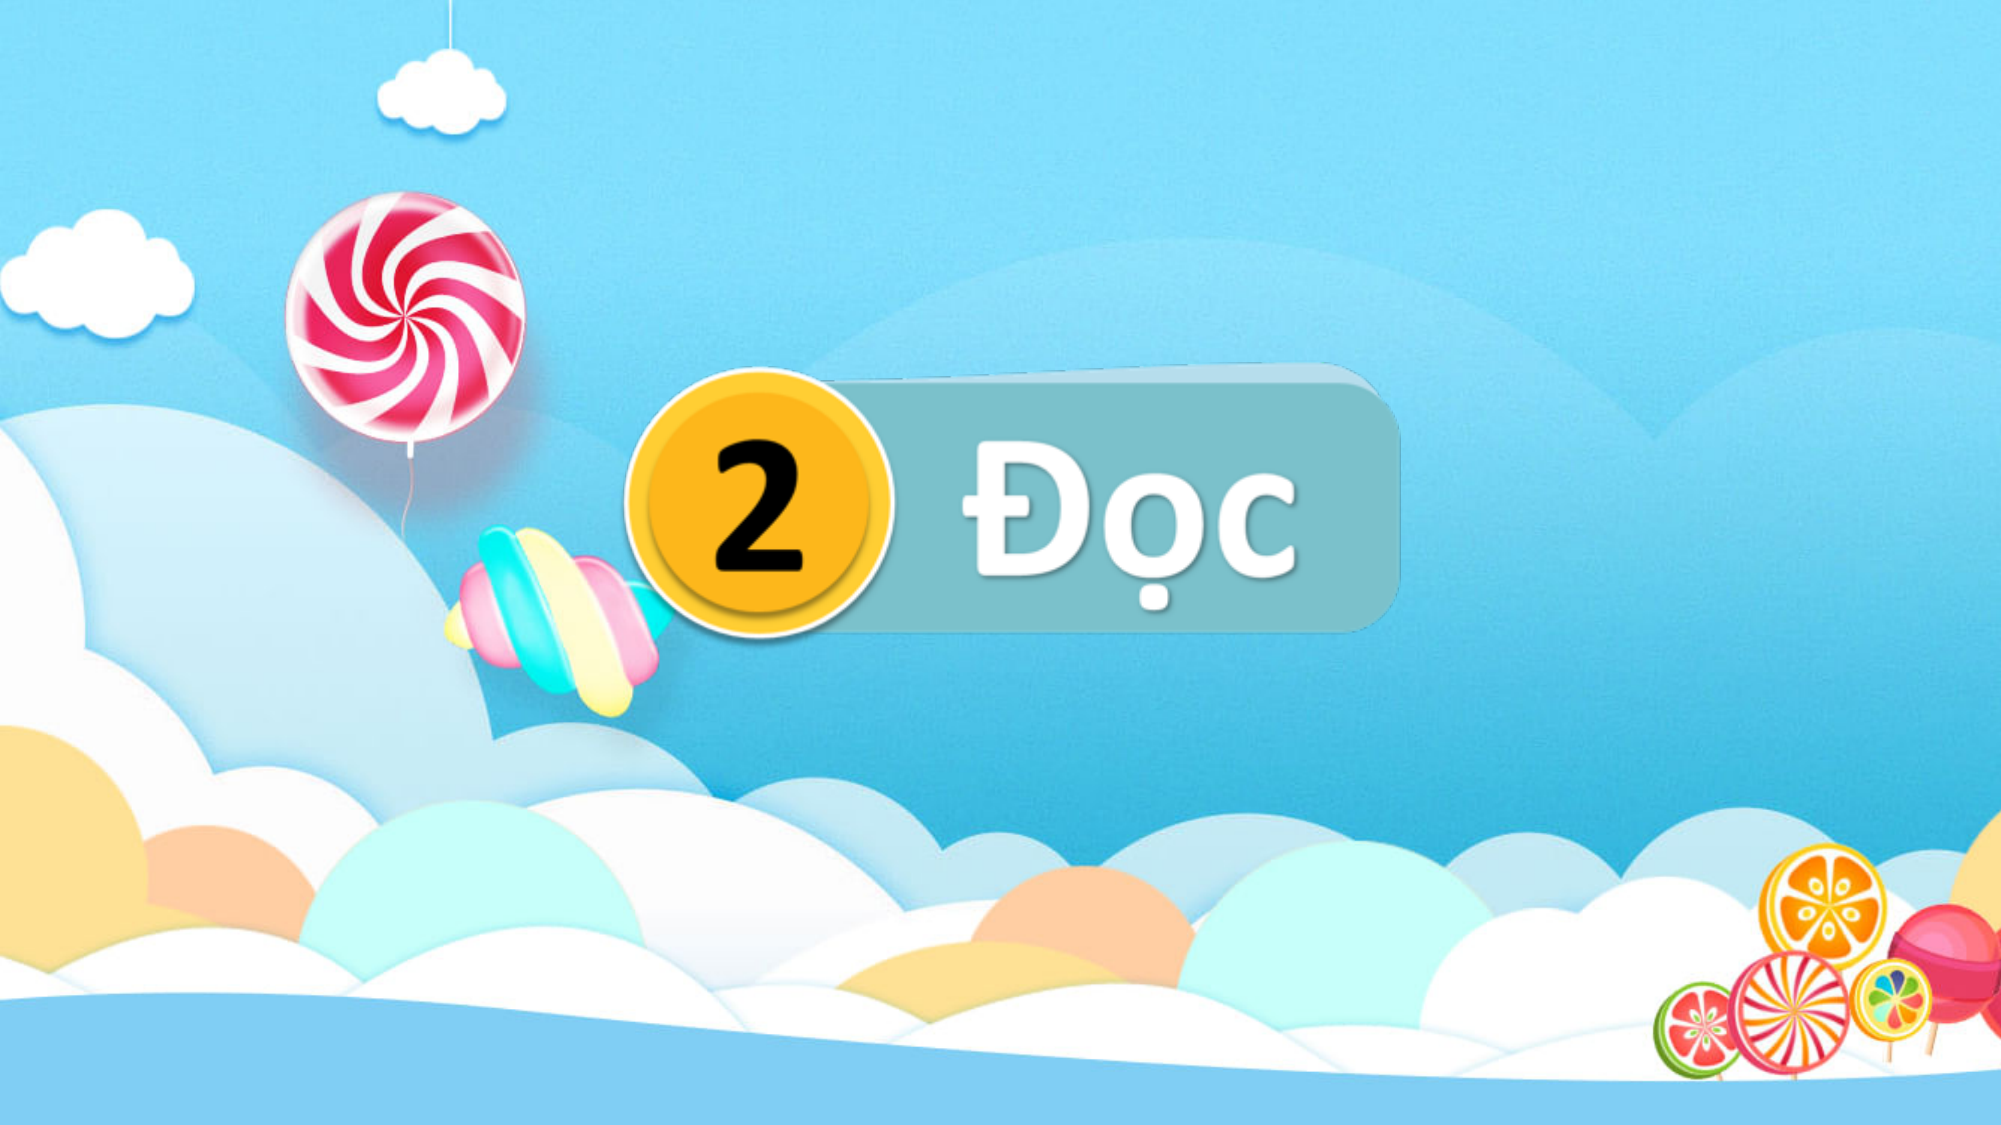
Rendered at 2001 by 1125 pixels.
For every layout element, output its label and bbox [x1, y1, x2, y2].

picture [576, 307, 1439, 771]
text_box [0, 0, 2000, 1125]
